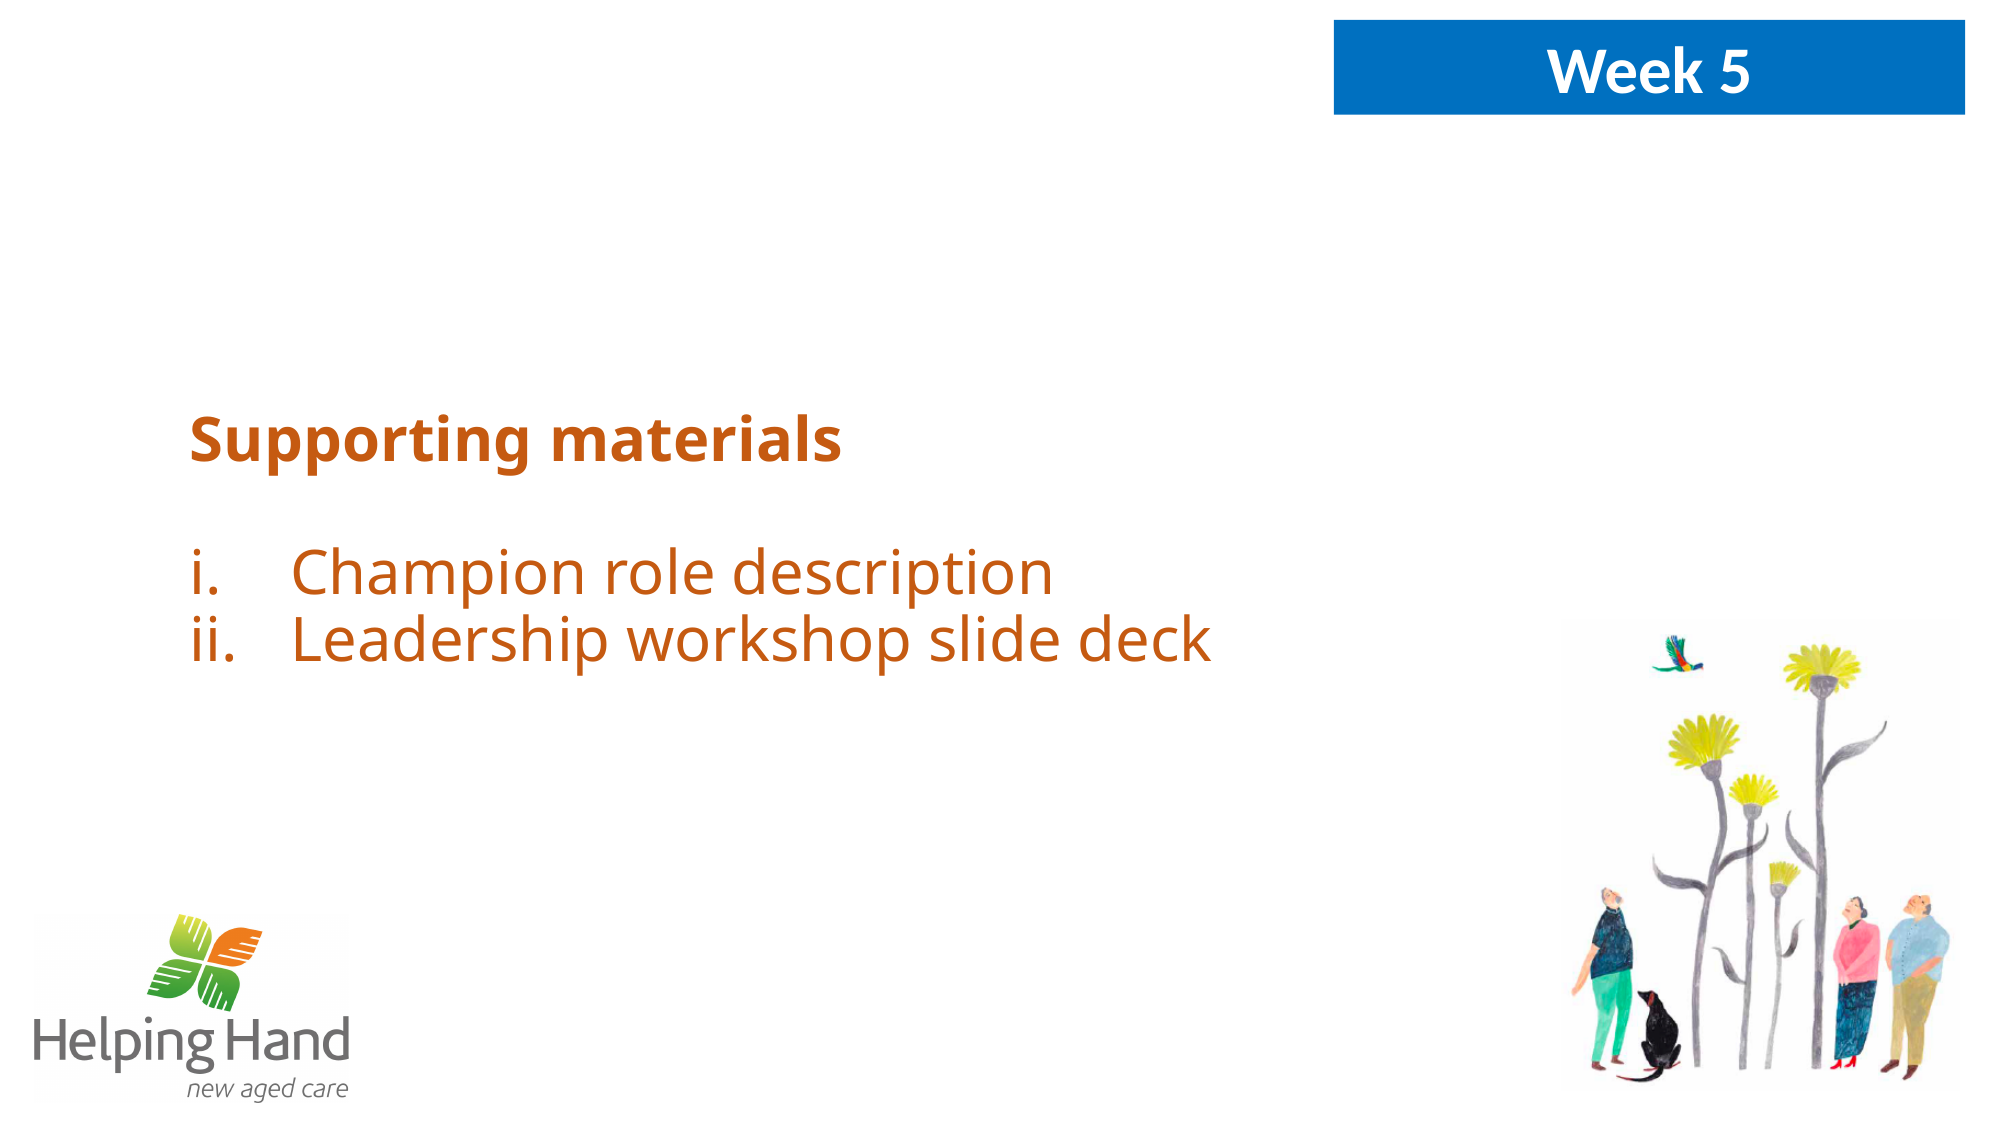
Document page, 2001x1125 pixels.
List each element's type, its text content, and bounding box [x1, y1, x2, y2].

text_box Week 5 [1333, 19, 1966, 115]
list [1557, 619, 1966, 1100]
title Supporting materials i. Champion role description ii. Leadership workshop slide deck [174, 264, 1686, 1025]
picture [34, 914, 349, 1103]
slide_number 6 [1412, 1042, 1863, 1103]
